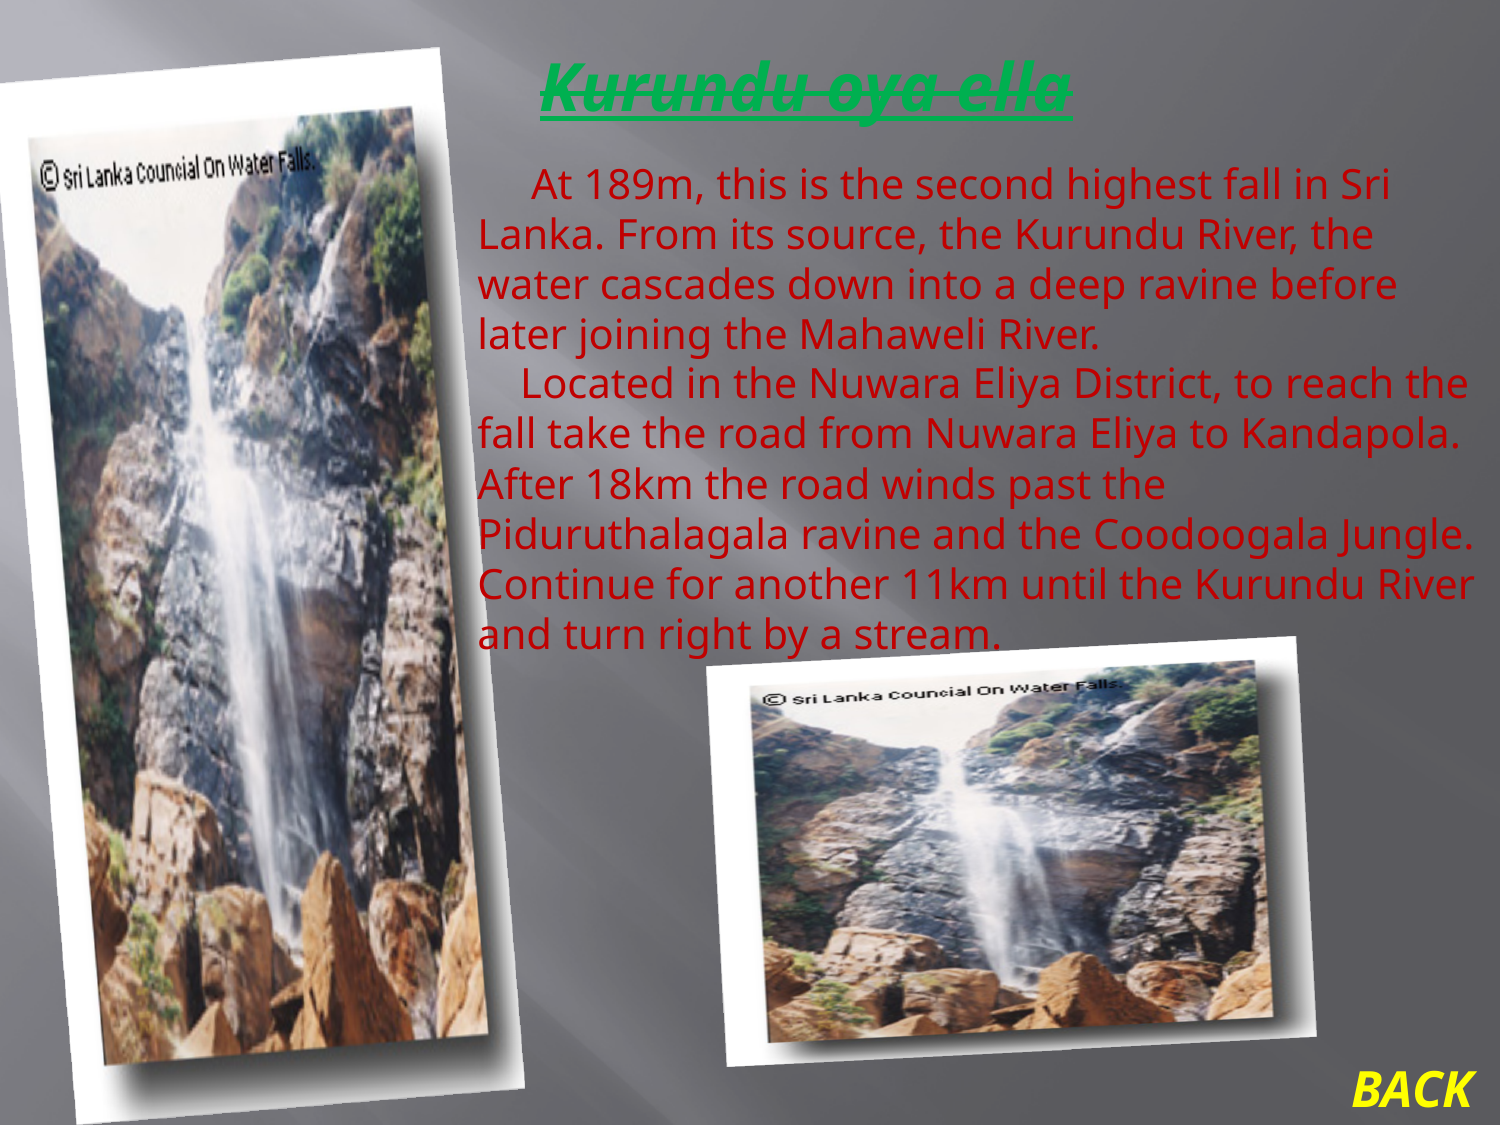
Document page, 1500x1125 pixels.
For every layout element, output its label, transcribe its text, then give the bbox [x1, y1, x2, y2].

text_box At 189m, this is the second highest fall in Sri Lanka. From its source, the Kurundu River, the water cascades down into a deep ravine before later joining the Mahaweli River. [525, 149, 1500, 349]
text_box BACK [1323, 1048, 1500, 1125]
text_box Located in the Nuwara Eliya District, to reach the fall take the road from Nuwara Eliya to Kandapola. After 18km the road winds past the Piduruthalagala ravine and the Coodoogala Jungle. Continue for another 11km until the Kurundu River and turn right by a stream. [525, 349, 1500, 665]
text_box Kurundu oya ella [362, 37, 1250, 133]
picture [707, 650, 1316, 1066]
picture [0, 55, 524, 1124]
